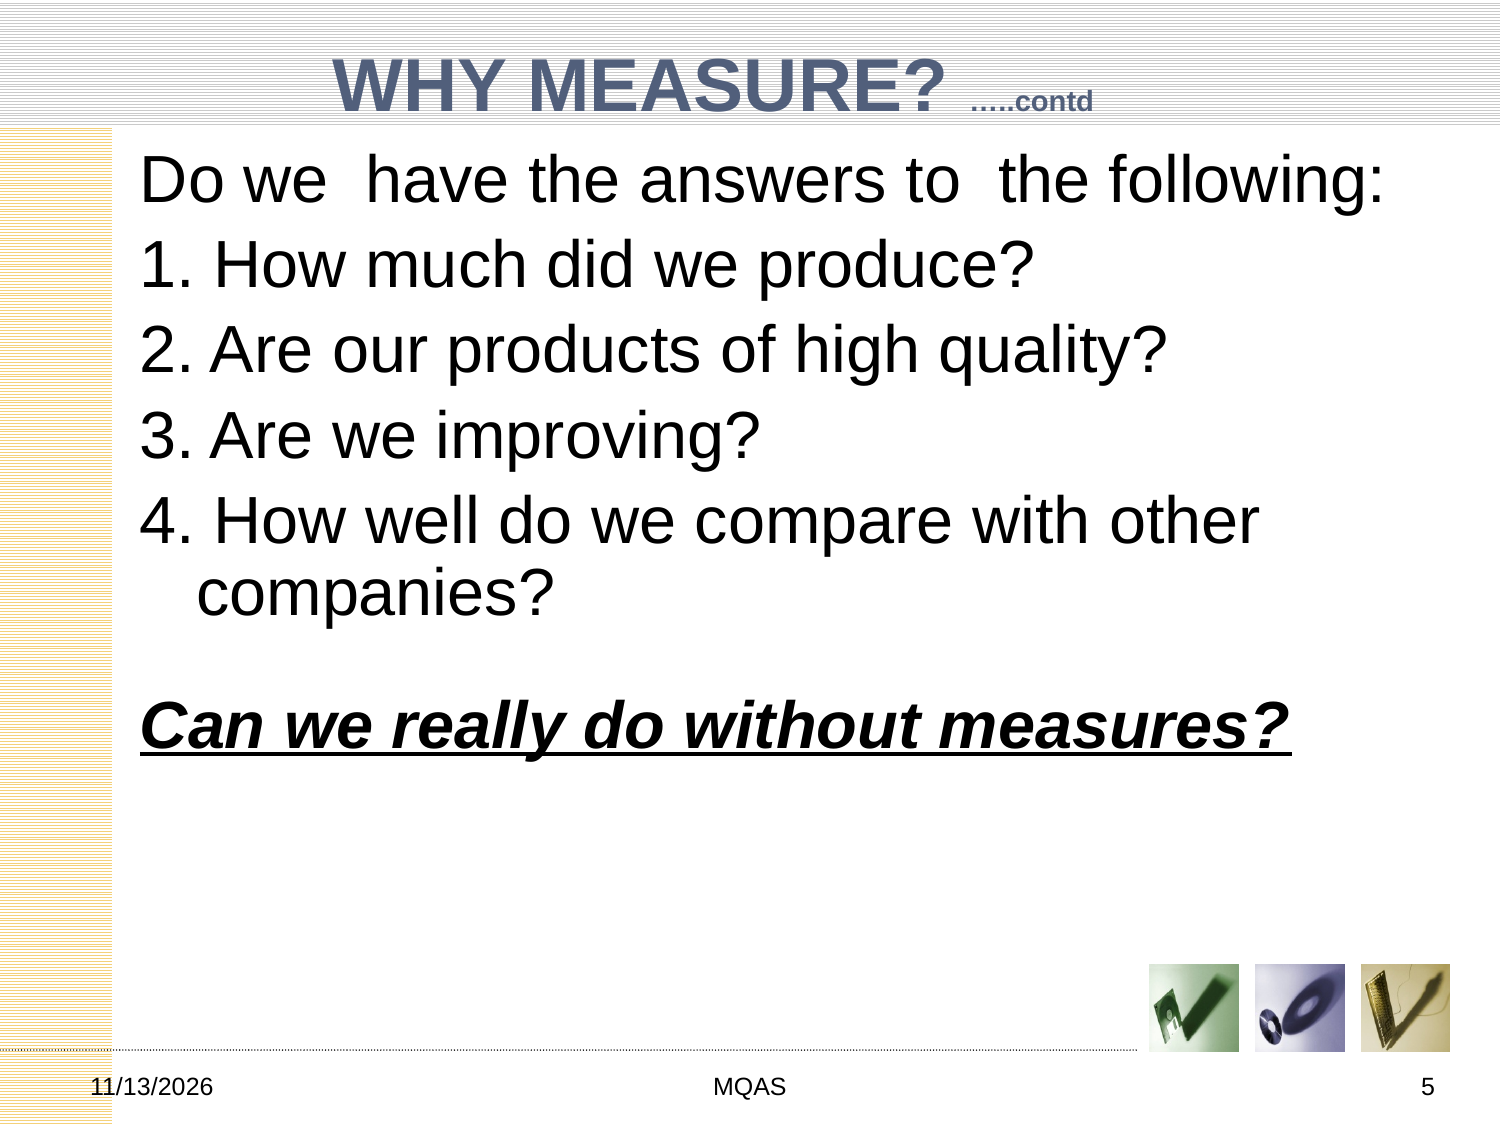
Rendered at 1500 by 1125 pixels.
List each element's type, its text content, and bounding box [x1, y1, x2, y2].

list Do we have the answers to the following: 1. How much did we produce? 2. Are our products of high quality? 3. Are we improving? 4. How well do we compare with other companies? Can we really do without measures? [124, 137, 1438, 813]
title WHY MEASURE? …..contd [124, 0, 1303, 176]
slide_number 5 [1099, 1062, 1451, 1103]
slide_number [74, 1062, 426, 1103]
picture [1255, 964, 1345, 1052]
footer MQAS [512, 1062, 988, 1103]
picture [1361, 964, 1450, 1052]
picture [1149, 964, 1239, 1052]
